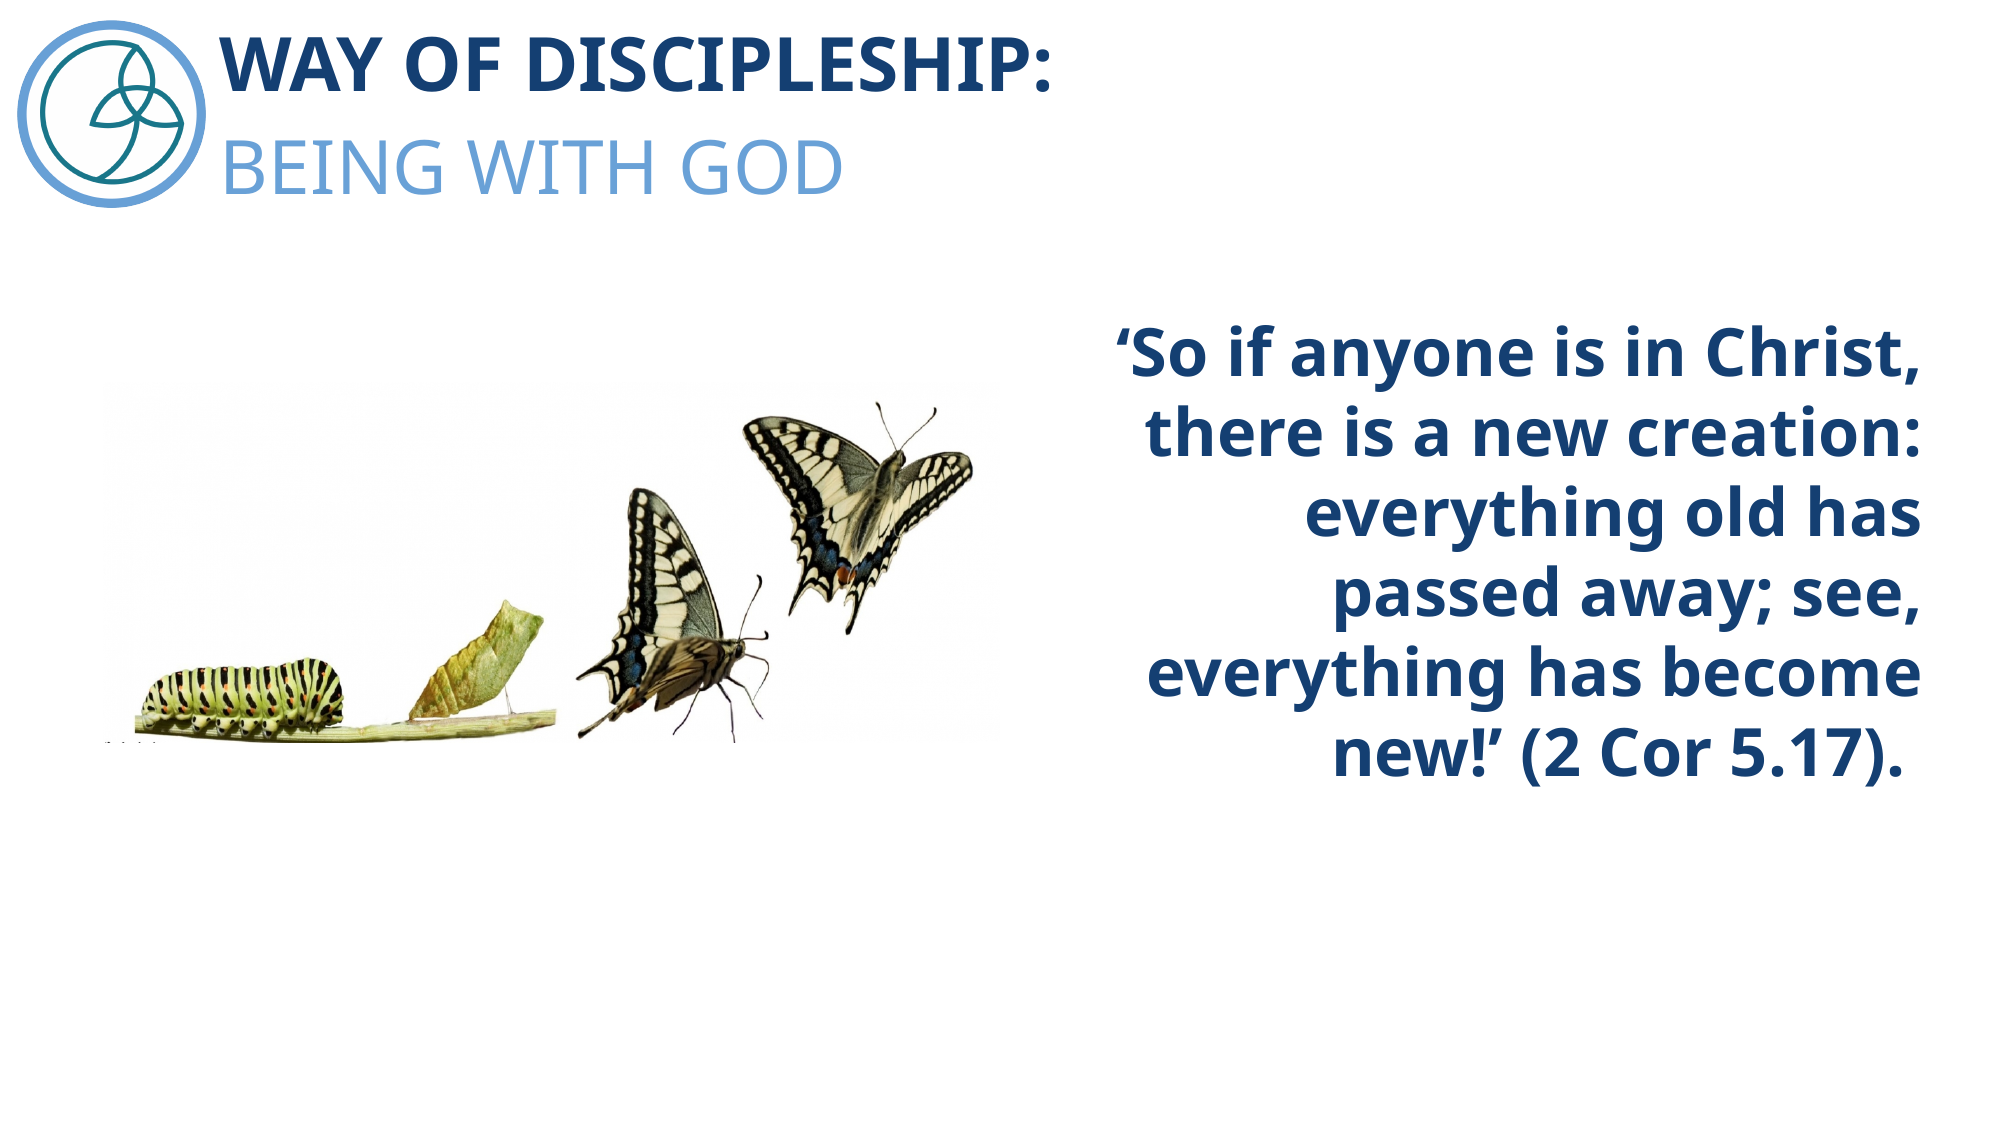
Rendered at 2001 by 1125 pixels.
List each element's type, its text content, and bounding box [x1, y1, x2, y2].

text_box WAY OF DISCIPLESHIP: BEING WITH GOD [205, 9, 1395, 217]
text_box ‘So if anyone is in Christ, there is a new creation: everything old has passed away; see, everything has become new!’ (2 Cor 5.17). [1099, 302, 1938, 797]
picture [103, 382, 1000, 743]
picture [17, 20, 206, 209]
